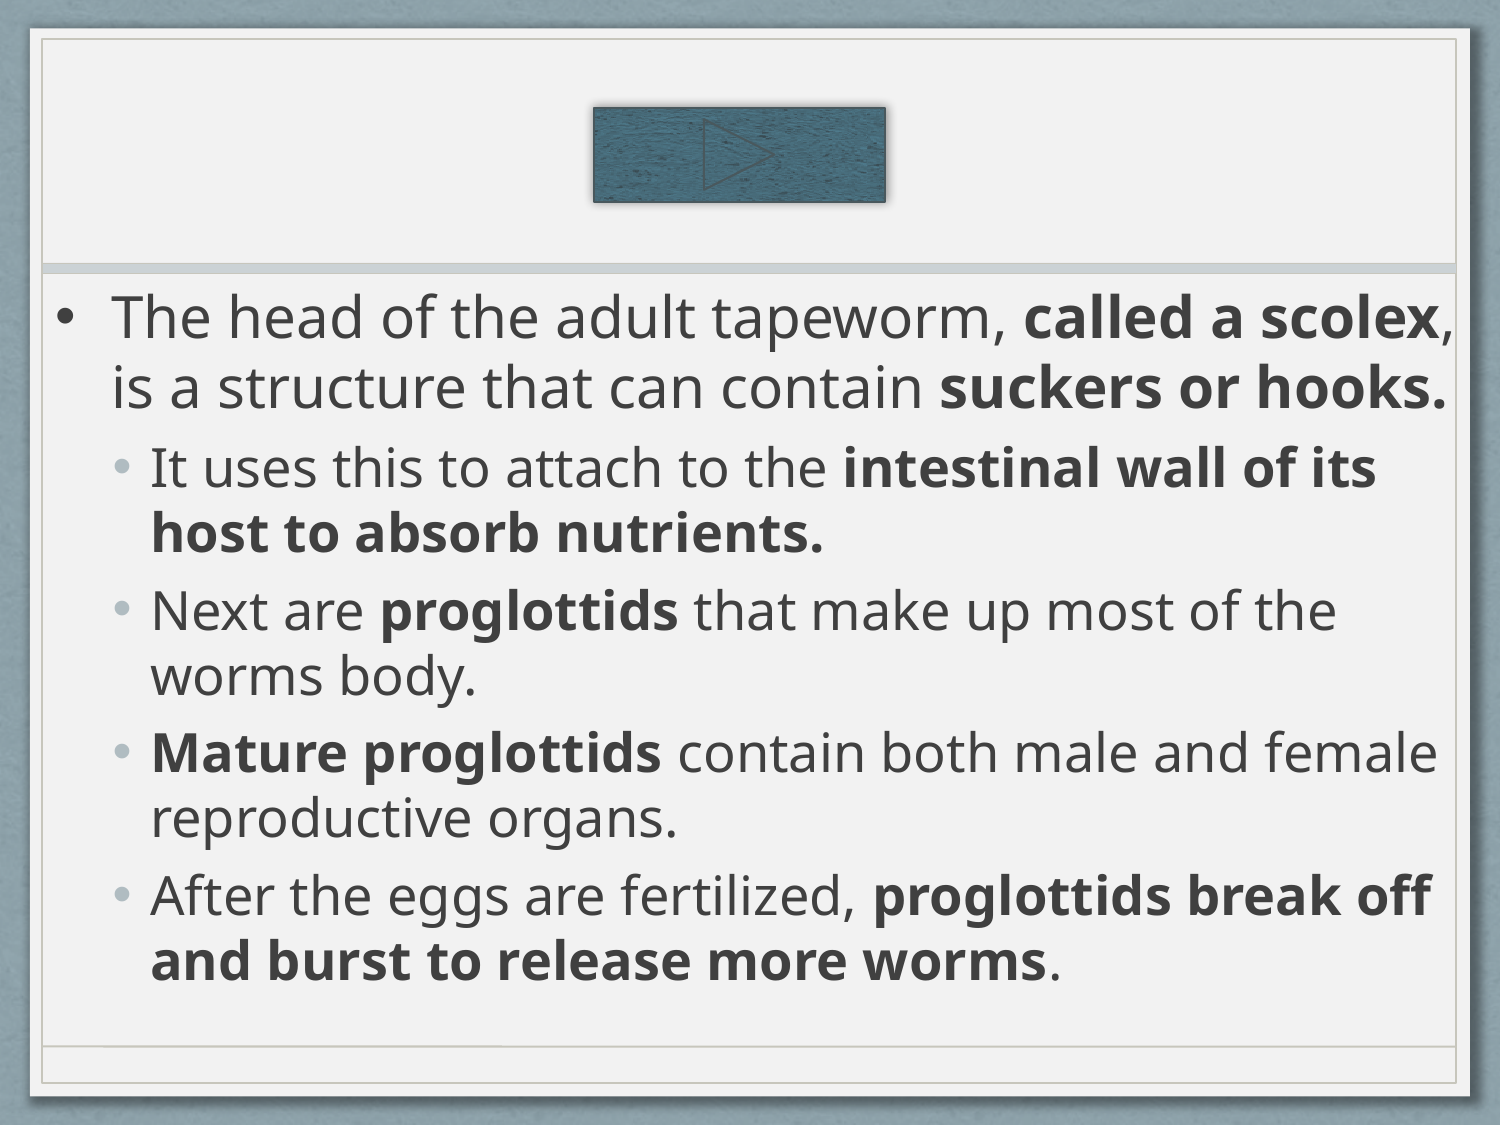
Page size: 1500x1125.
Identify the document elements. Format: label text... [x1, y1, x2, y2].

text_box [593, 107, 886, 203]
list The head of the adult tapeworm, called a scolex, is a structure that can contain suckers or hooks. It uses this to attach to the intestinal wall of its host to absorb nutrients. Next are proglottids that make up most of the worms body. Mature proglottids contain both male and female reproductive organs. After the eggs are fertilized, proglottids break off and burst to release more worms. [40, 273, 1472, 1087]
